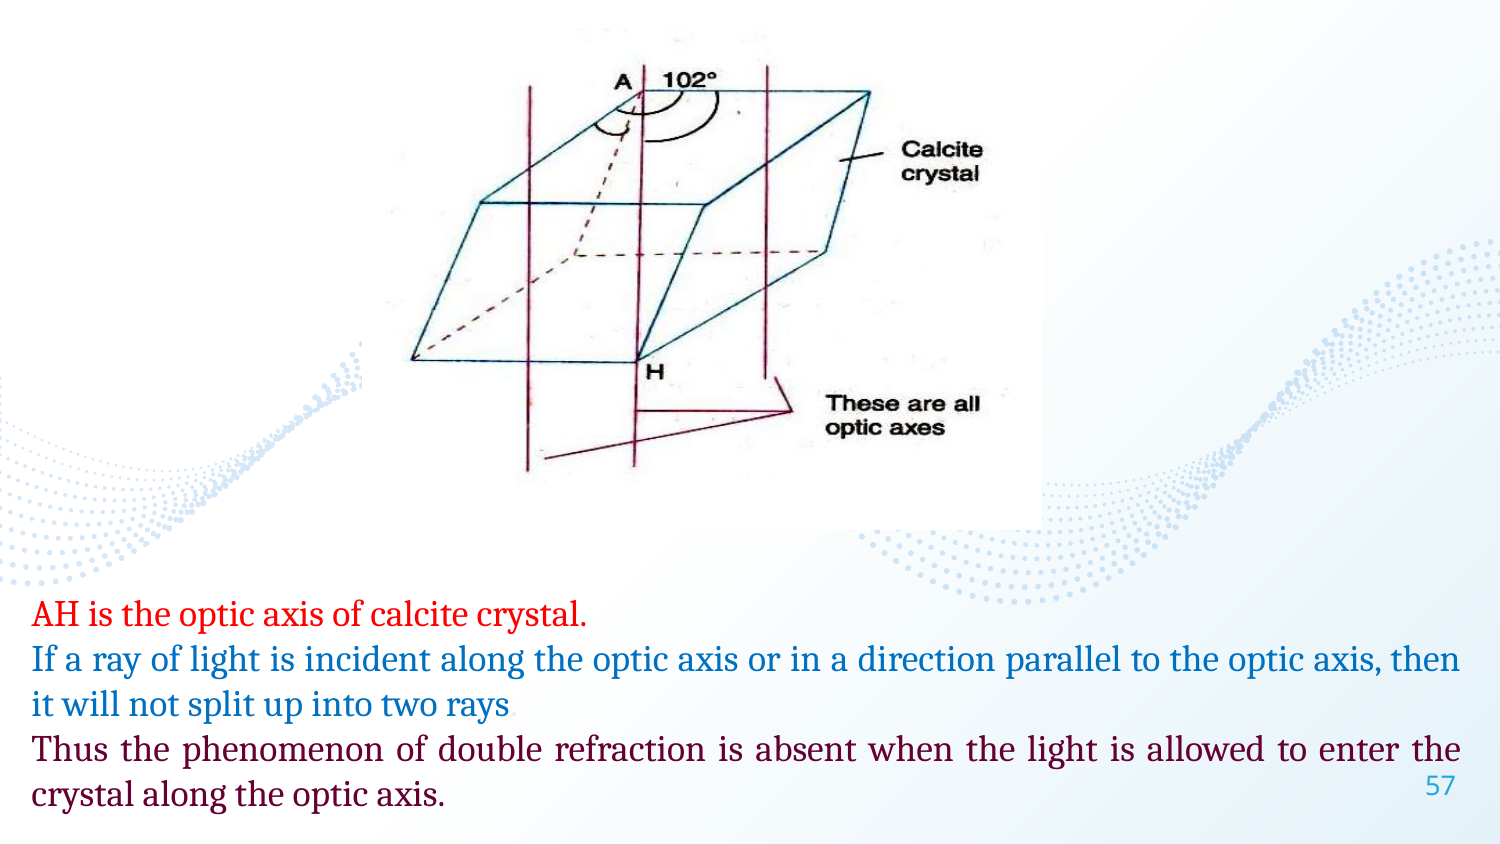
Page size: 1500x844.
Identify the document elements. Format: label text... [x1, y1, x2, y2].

text_box AH is the optic axis of calcite crystal. If a ray of light is incident along the optic axis or in a direction parallel to the optic axis, then it will not split up into two rays. Thus the phenomenon of double refraction is absent when the light is allowed to enter the crystal along the optic axis. [16, 581, 1478, 821]
picture [362, 19, 1042, 530]
